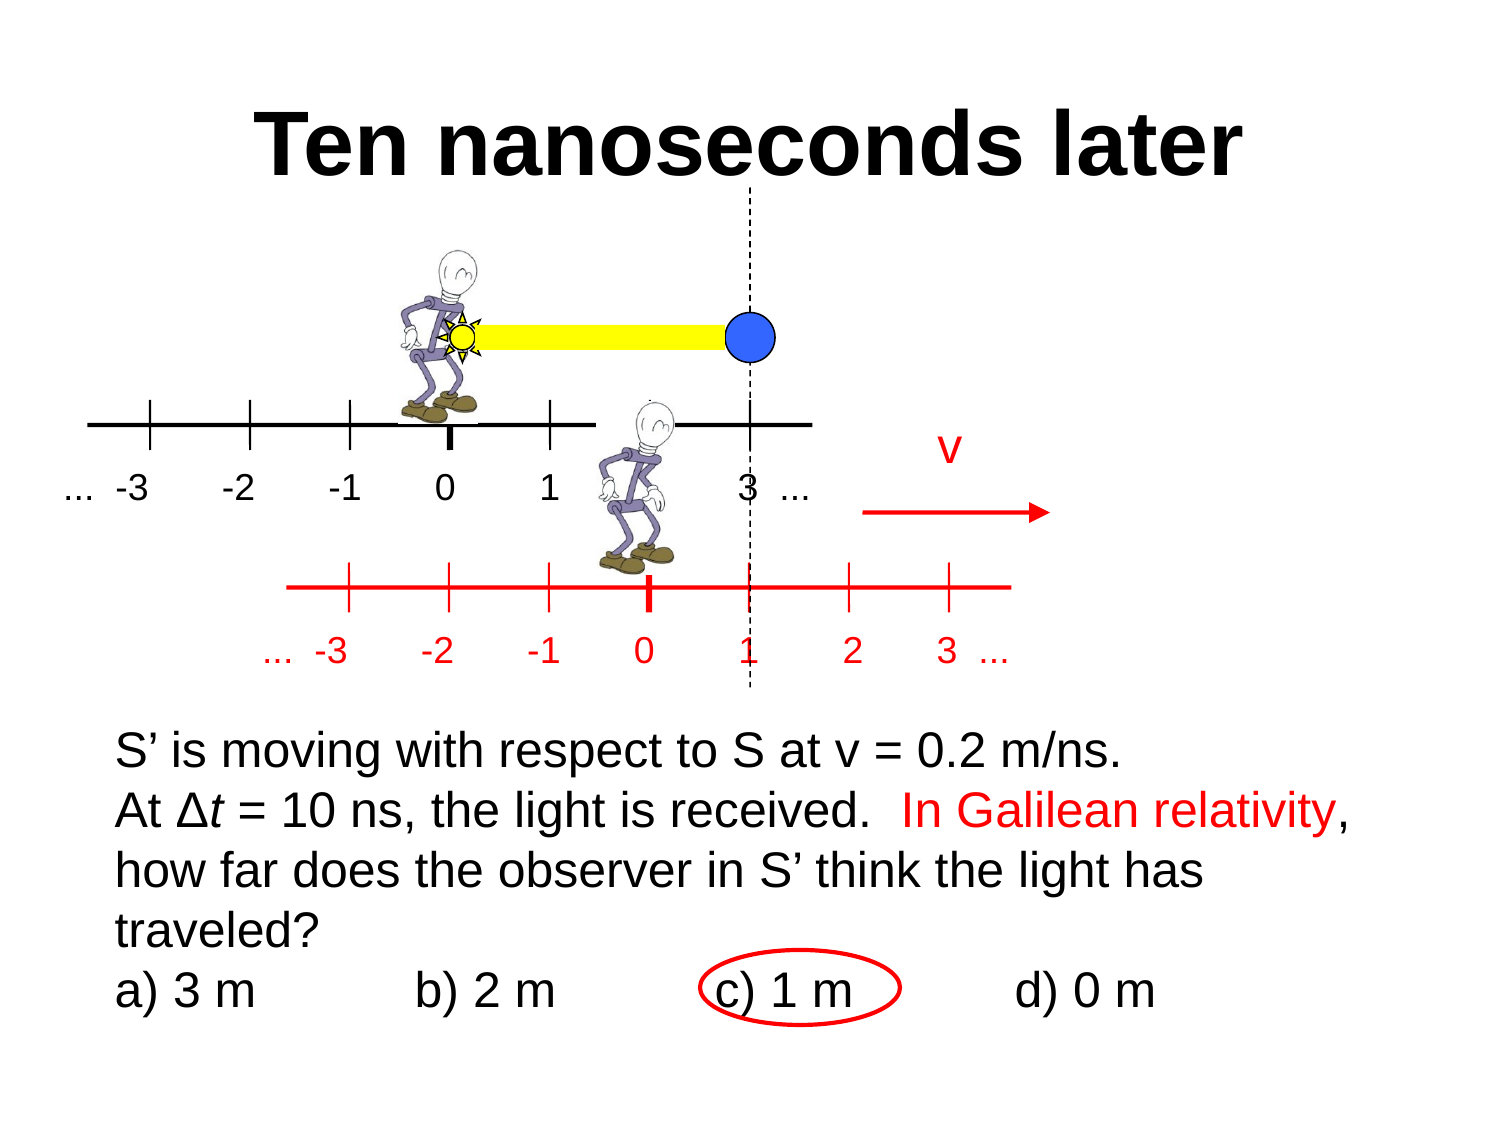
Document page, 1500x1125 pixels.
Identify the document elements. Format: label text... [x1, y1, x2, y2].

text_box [779, 399, 827, 517]
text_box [673, 399, 719, 517]
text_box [248, 562, 719, 679]
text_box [49, 399, 597, 517]
text_box [484, 324, 719, 350]
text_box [724, 187, 776, 688]
text_box v [922, 406, 978, 482]
text_box [699, 949, 901, 1025]
picture [595, 401, 676, 576]
title Ten nanoseconds later [74, 44, 1426, 233]
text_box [779, 562, 1026, 679]
picture [398, 249, 479, 424]
text_box S’ is moving with respect to S at v = 0.2 m/ns. At Δt = 10 ns, the light is received. In Galilean relativity, how far does the observer in S’ think the light has traveled? a) 3 m b) 2 m c) 1 m d) 0 m [99, 710, 1388, 1086]
text_box [862, 502, 1051, 523]
